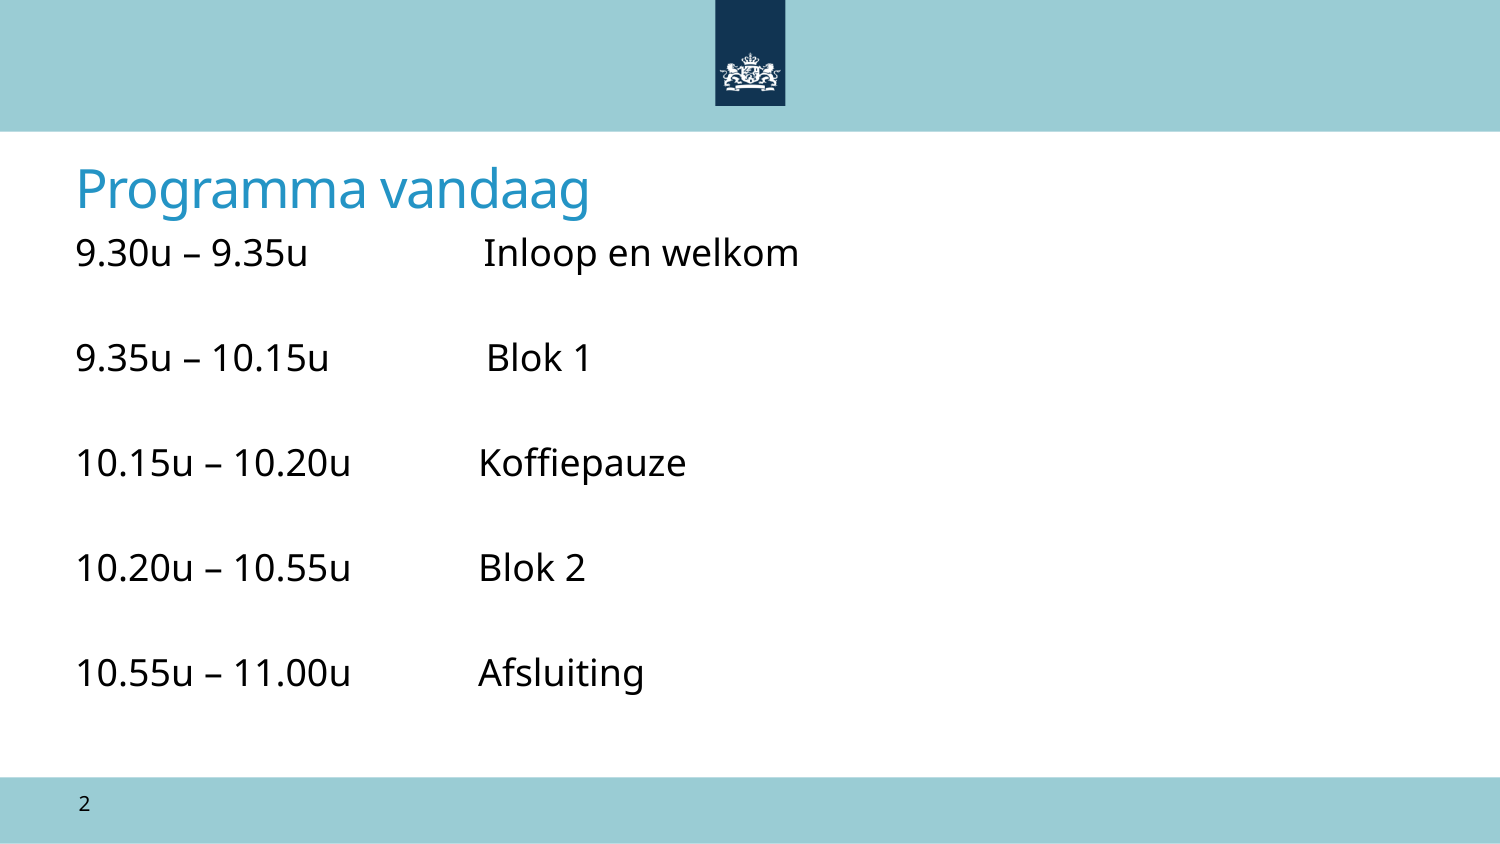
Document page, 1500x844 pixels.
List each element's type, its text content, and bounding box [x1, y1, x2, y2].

title Programma vandaag [60, 151, 1383, 221]
list 9.30u – 9.35u Inloop en welkom 9.35u – 10.15u Blok 1 10.15u – 10.20u Koffiepauze 10.20u – 10.55u Blok 2 10.55u – 11.00u Afsluiting [60, 221, 1383, 758]
slide_number 2 [63, 782, 181, 828]
picture [0, 0, 1500, 106]
